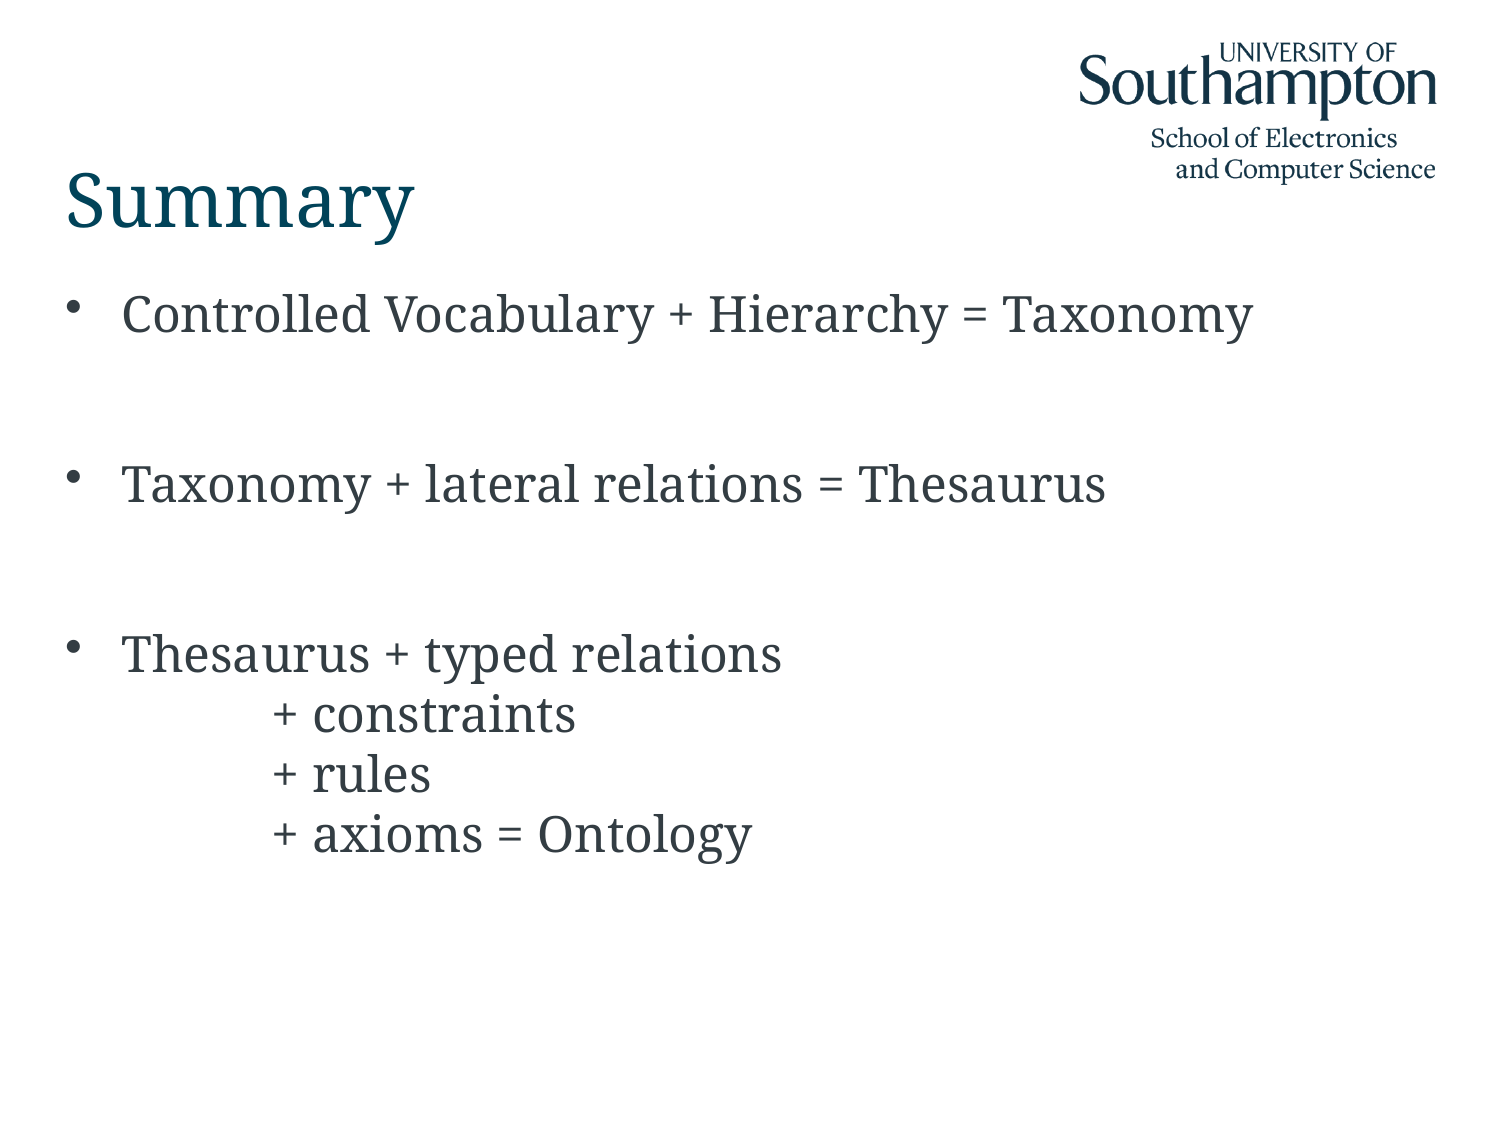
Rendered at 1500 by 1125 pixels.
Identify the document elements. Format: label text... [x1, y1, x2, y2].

list Controlled Vocabulary + Hierarchy = Taxonomy Taxonomy + lateral relations = Thesaurus Thesaurus + typed relations + constraints + rules + axioms = Ontology [50, 275, 1450, 1000]
picture [1080, 42, 1437, 149]
title Summary [50, 149, 1450, 250]
